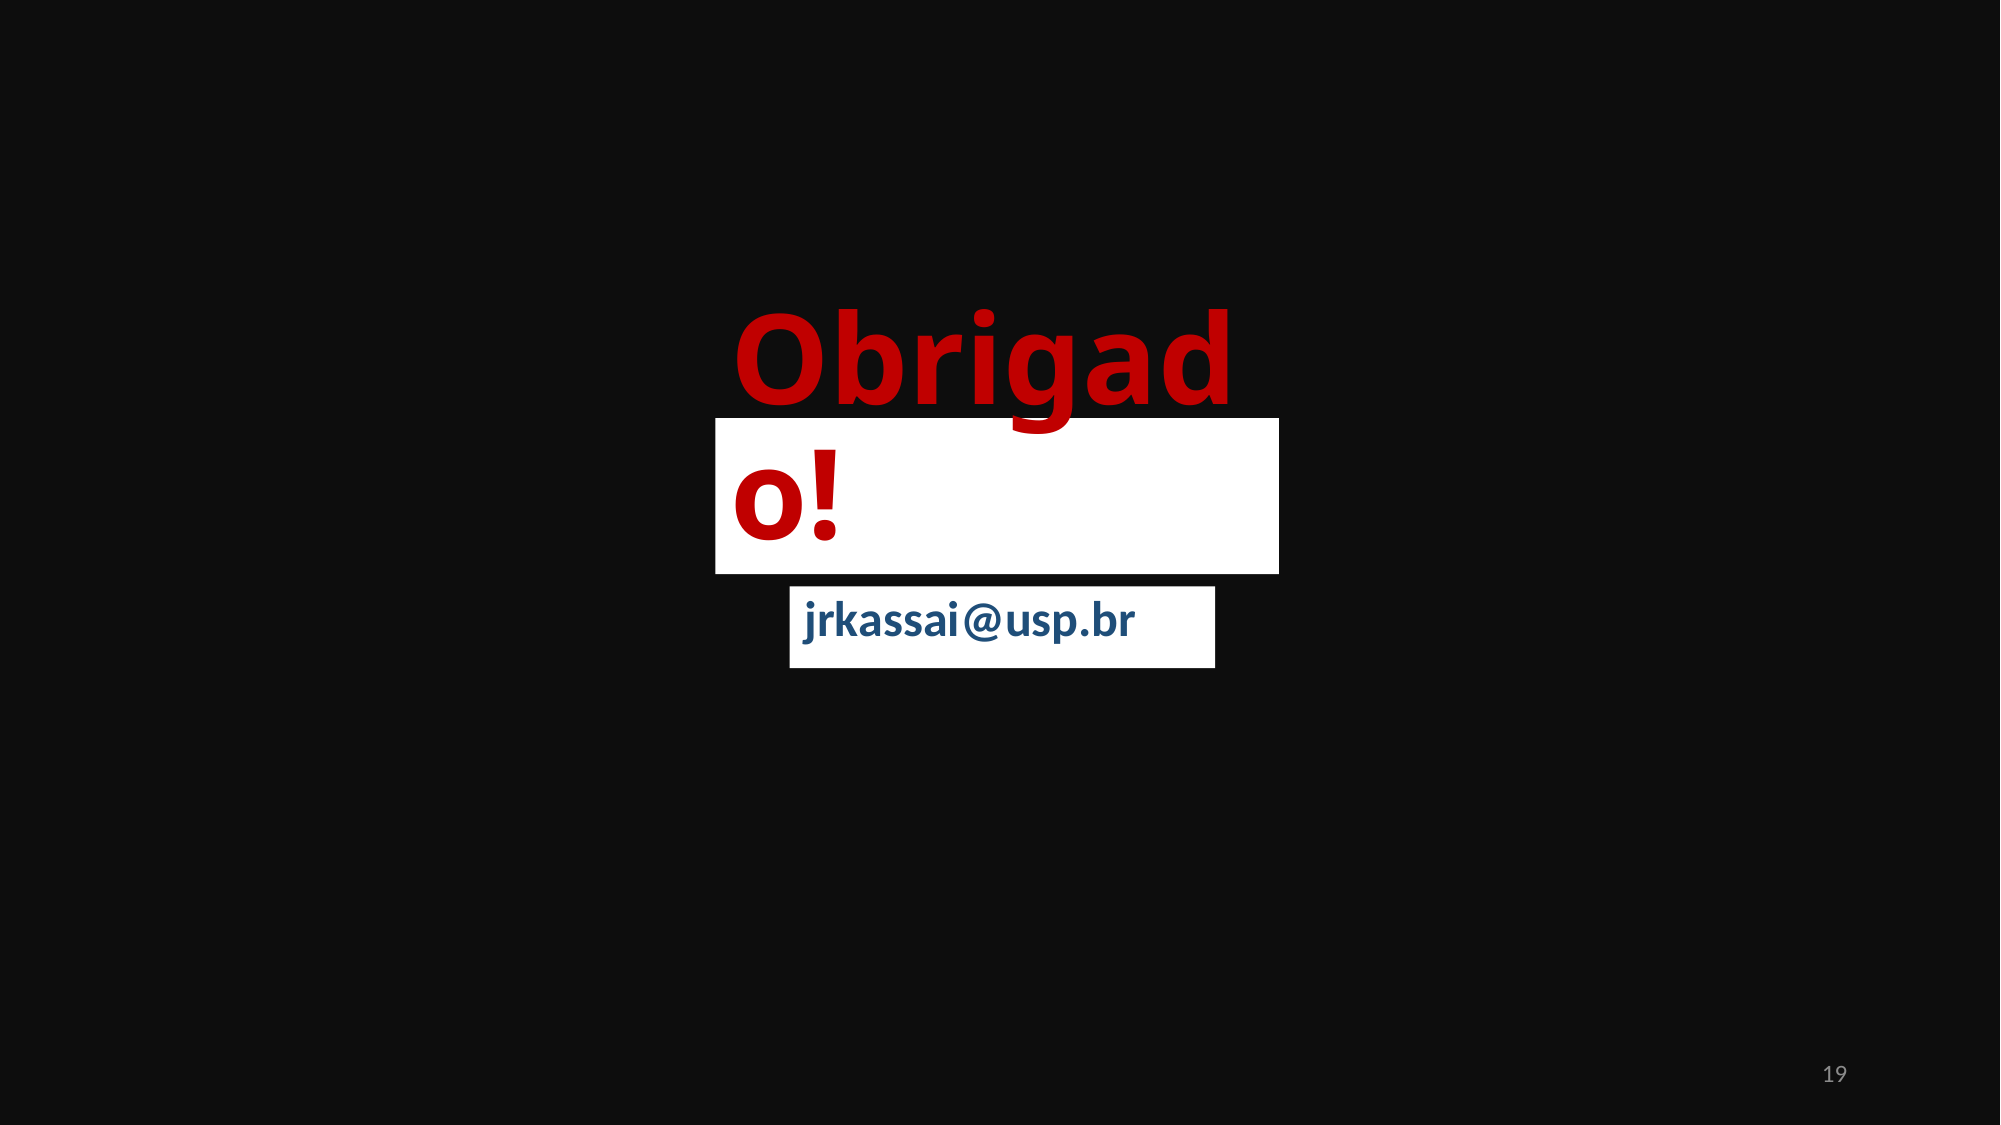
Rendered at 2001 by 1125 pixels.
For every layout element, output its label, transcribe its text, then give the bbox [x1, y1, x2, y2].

slide_number 19 [1412, 1042, 1863, 1103]
title Obrigado! [715, 418, 1279, 575]
list jrkassai@usp.br [789, 586, 1216, 669]
